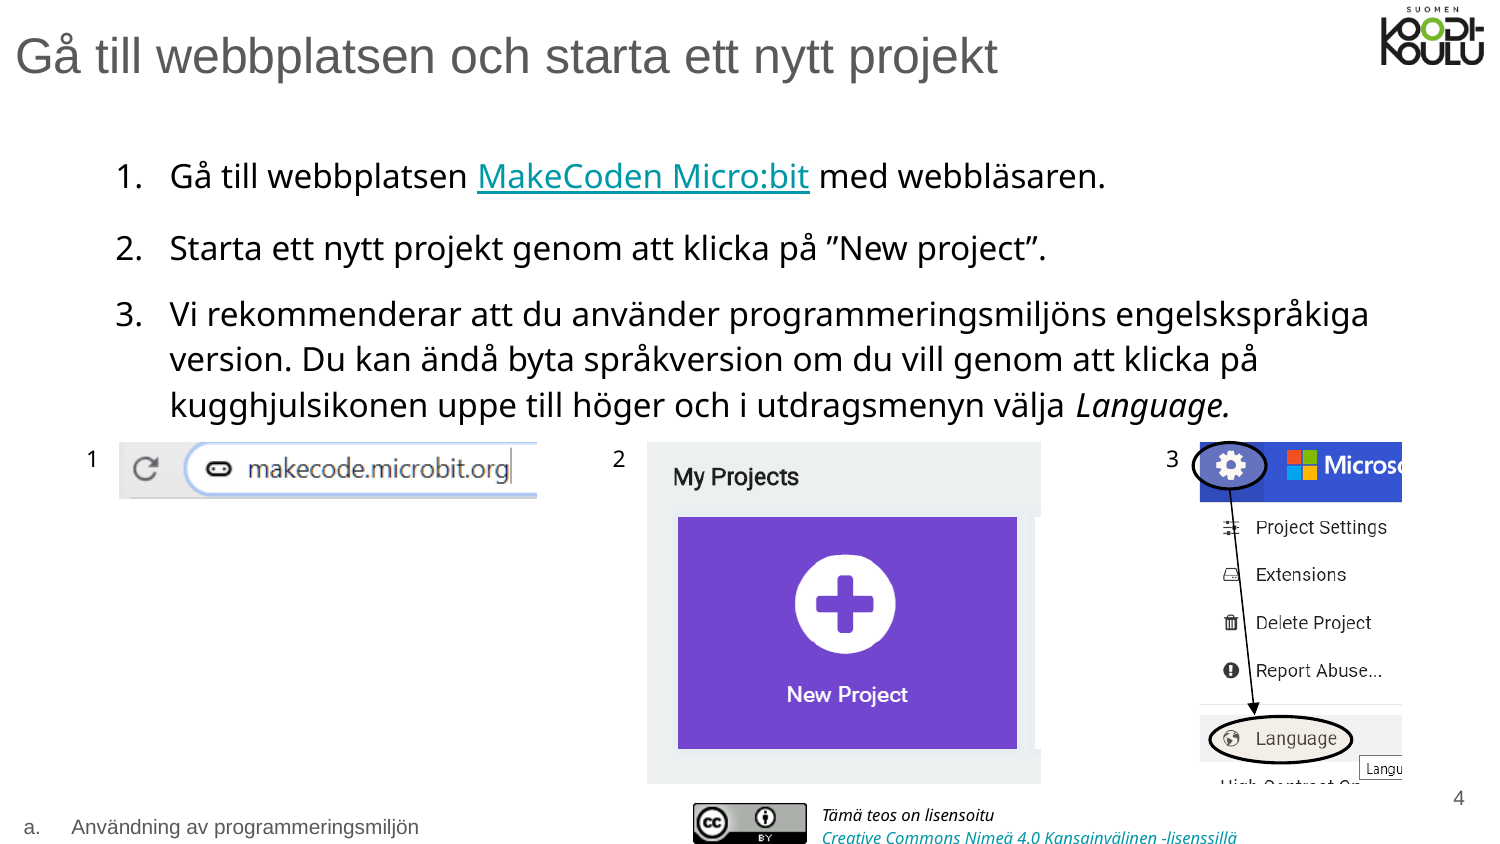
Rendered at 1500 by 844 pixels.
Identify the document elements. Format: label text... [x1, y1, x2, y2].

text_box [1229, 488, 1256, 716]
subtitle Gå till webbplatsen och starta ett nytt projekt [0, 0, 1258, 108]
picture [693, 803, 807, 844]
picture [647, 442, 1041, 785]
slide_number ‹#› [1389, 764, 1480, 830]
text_box 2 [597, 442, 644, 471]
title Gå till webbplatsen MakeCoden Micro:bit med webbläsaren. Starta ett nytt projekt genom att klicka på ”New project”. Vi rekommenderar att du använder programmeringsmiljöns engelskspråkiga version. Du kan ändå byta språkversion om du vill genom att klicka på kugghjulsikonen uppe till höger och i utdragsmenyn välja Language. [79, 134, 1446, 489]
text_box 1 [71, 442, 117, 471]
text_box 3 [1150, 442, 1197, 471]
picture [1371, 5, 1492, 65]
picture [119, 442, 538, 499]
picture [1199, 442, 1403, 785]
subtitle Användning av programmeringsmiljön [0, 805, 475, 844]
